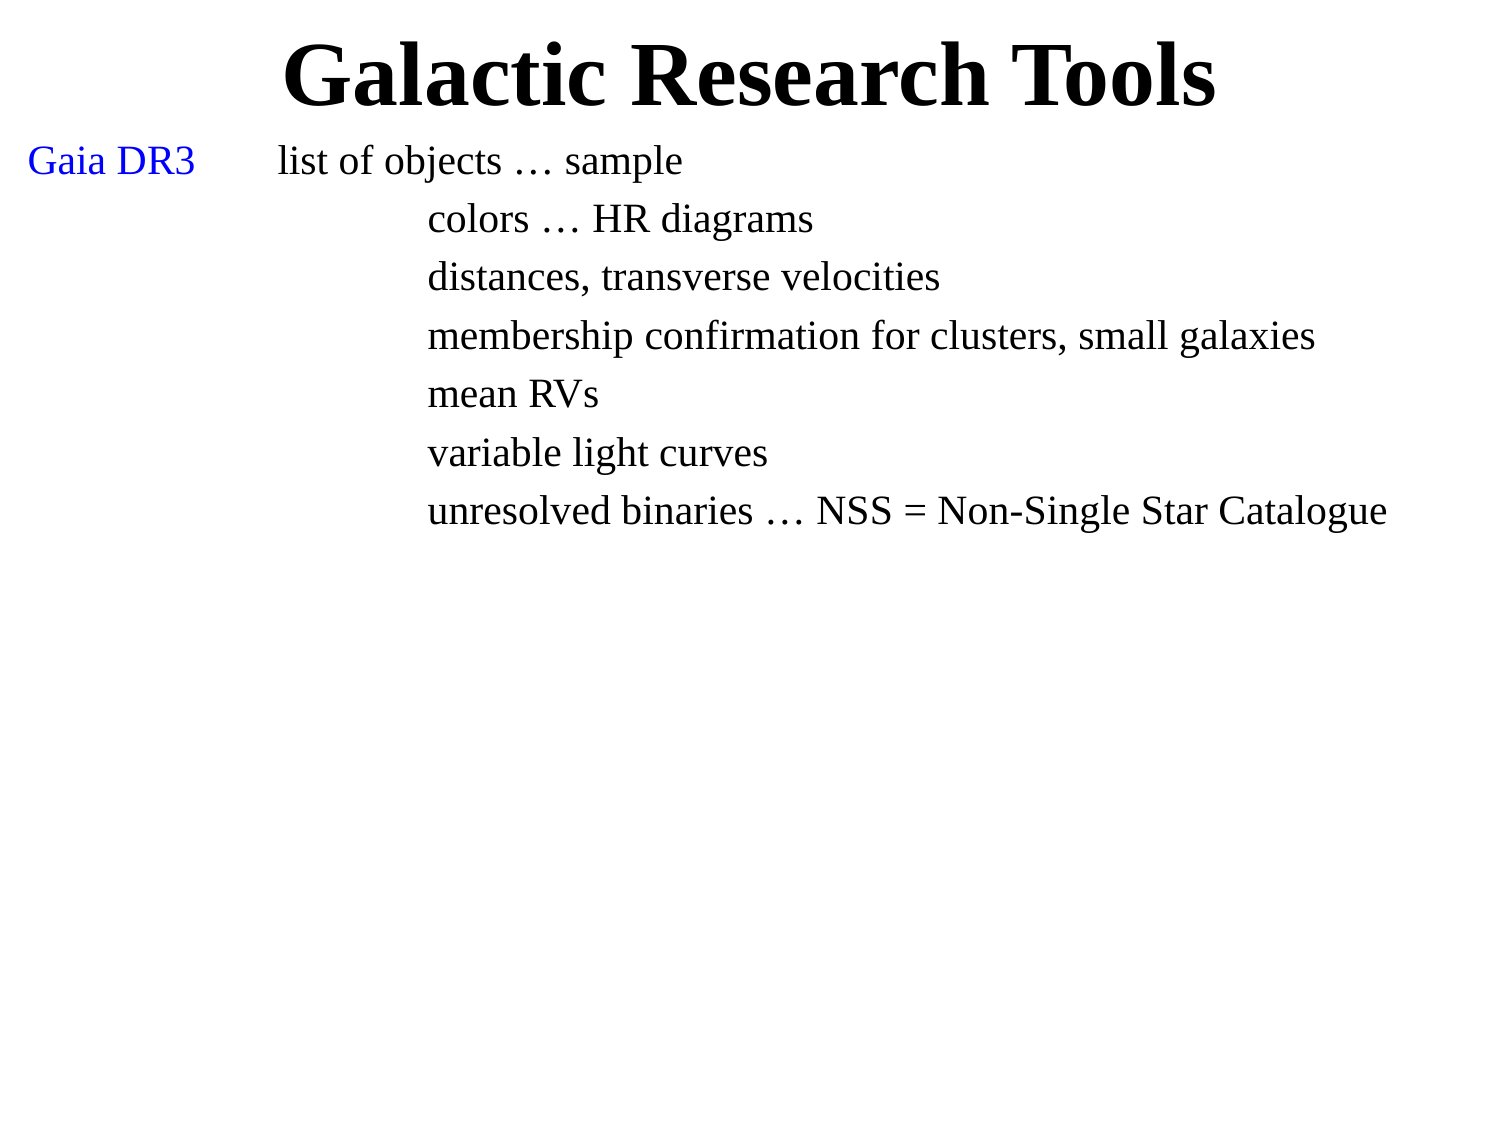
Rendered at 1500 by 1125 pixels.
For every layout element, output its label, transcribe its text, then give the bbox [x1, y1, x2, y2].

list Gaia DR3 list of objects … sample colors … HR diagrams distances, transverse velocities membership confirmation for clusters, small galaxies mean RVs variable light curves unresolved binaries … NSS = Non-Single Star Catalogue [12, 125, 1488, 1113]
title Galactic Research Tools [0, 0, 1500, 138]
